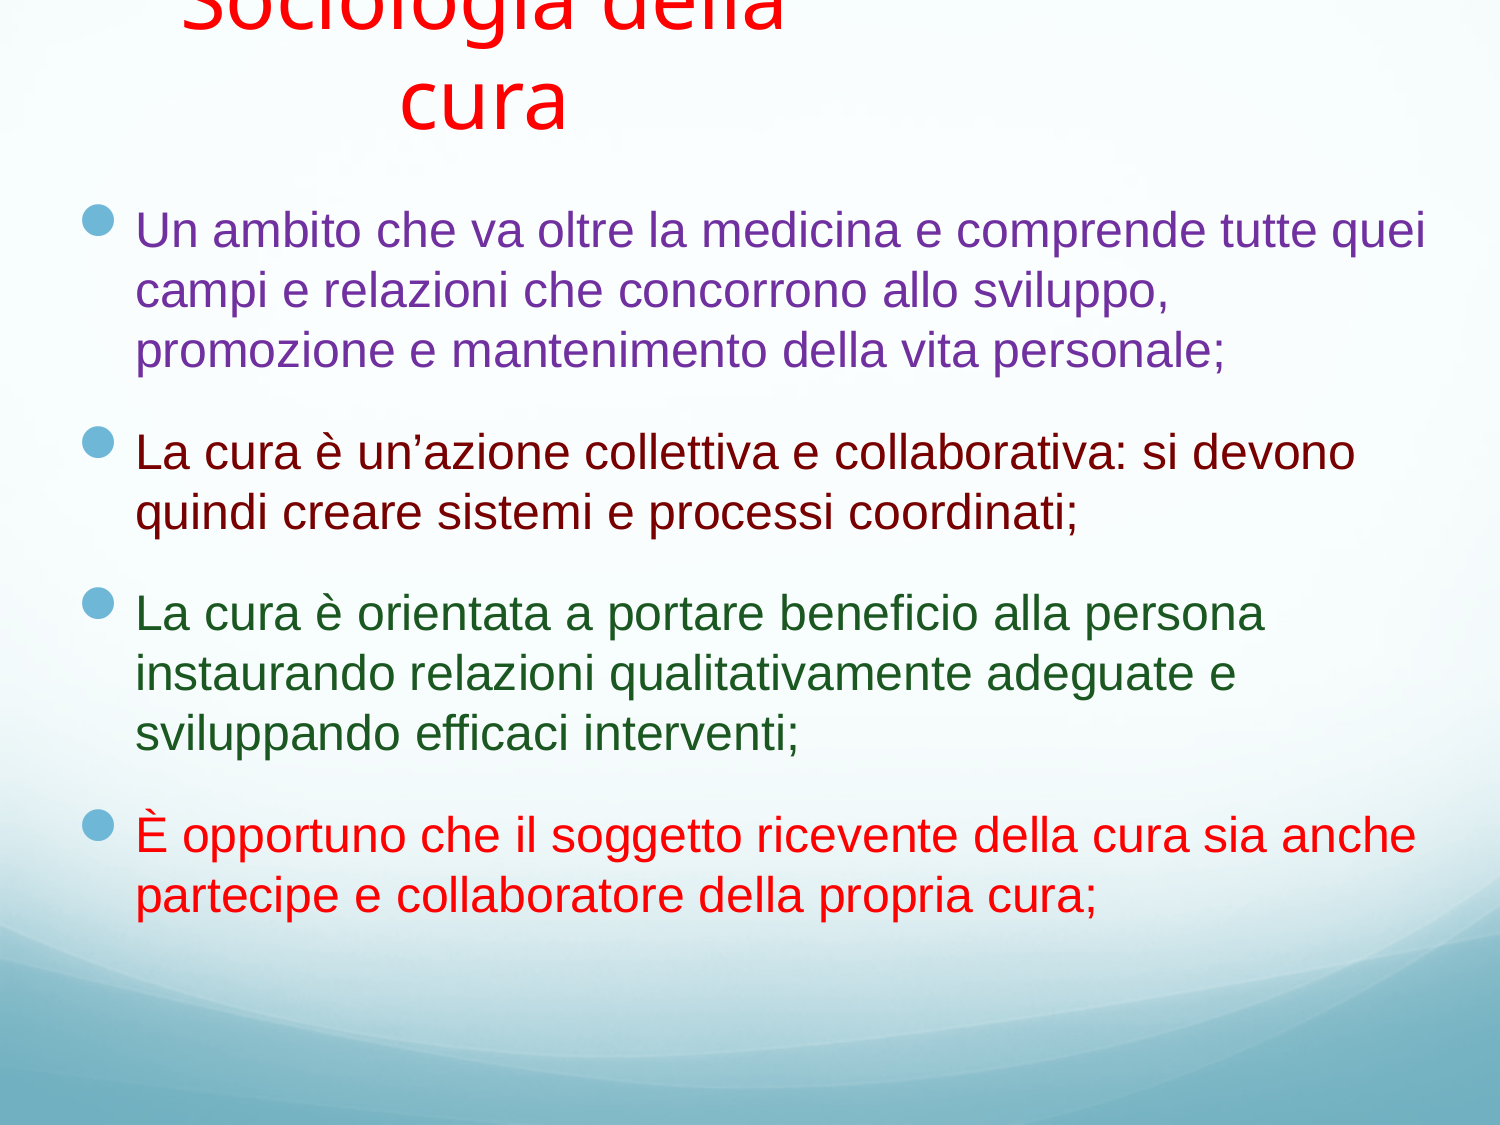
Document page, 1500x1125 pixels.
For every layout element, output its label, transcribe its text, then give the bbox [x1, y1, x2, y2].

list Un ambito che va oltre la medicina e comprende tutte quei campi e relazioni che concorrono allo sviluppo, promozione e mantenimento della vita personale; La cura è un’azione collettiva e collaborativa: si devono quindi creare sistemi e processi coordinati; La cura è orientata a portare beneficio alla persona instaurando relazioni qualitativamente adeguate e sviluppando efficaci interventi; È opportuno che il soggetto ricevente della cura sia anche partecipe e collaboratore della propria cura; [62, 189, 1443, 1094]
title Sociologia della cura [93, 45, 876, 154]
